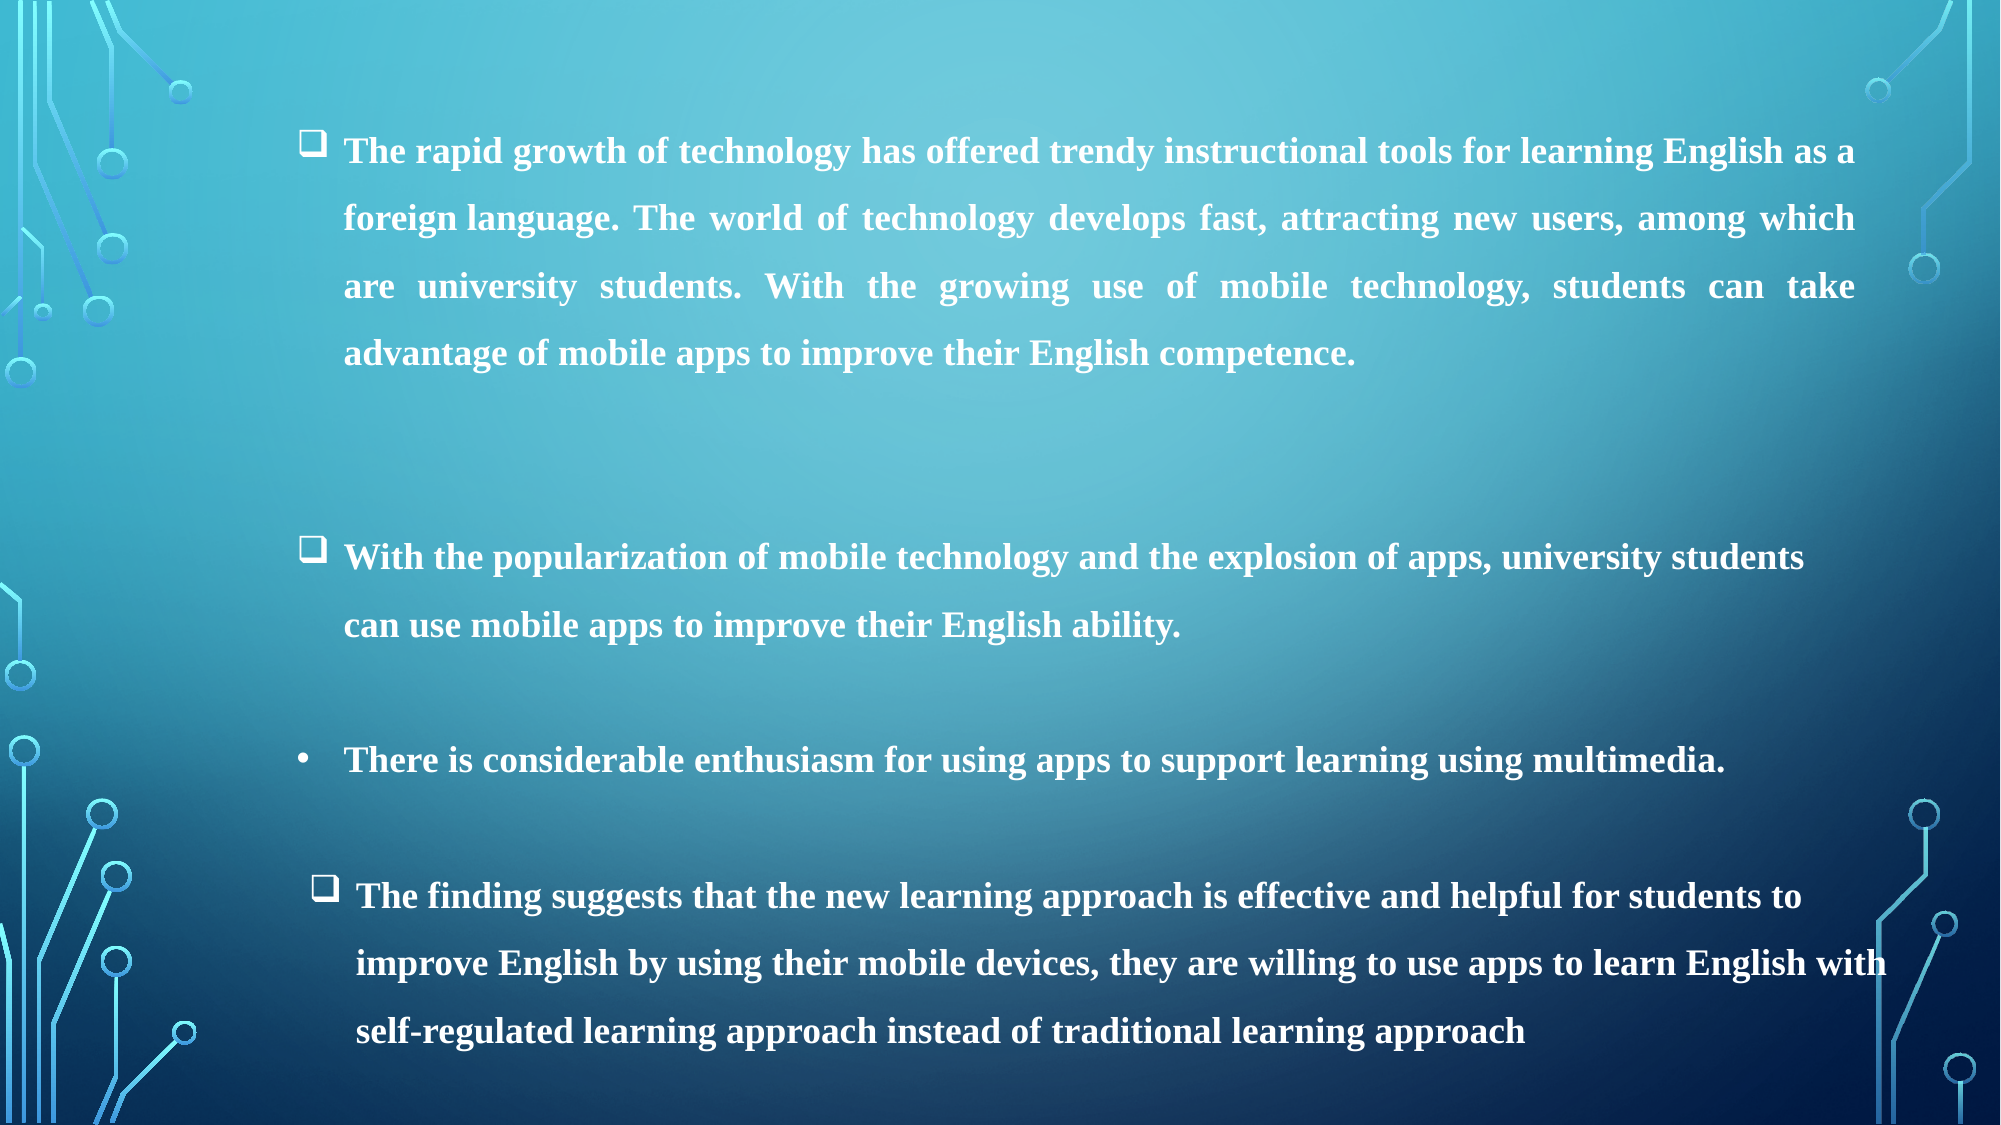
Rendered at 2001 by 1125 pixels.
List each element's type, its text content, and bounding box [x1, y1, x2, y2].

text_box With the popularization of mobile technology and the explosion of apps, university students can use mobile apps to improve their English ability. There is considerable enthusiasm for using apps to support learning using multimedia. [281, 502, 1858, 787]
text_box The finding suggests that the new learning approach is effective and helpful for students to improve English by using their mobile devices, they are willing to use apps to learn English with self-regulated learning approach instead of traditional learning approach [294, 840, 1905, 1058]
text_box The rapid growth of technology has offered trendy instructional tools for learning English as a foreign language. The world of technology develops fast, attracting new users, among which are university students. With the growing use of mobile technology, students can take advantage of mobile apps to improve their English competence. [281, 95, 1872, 381]
